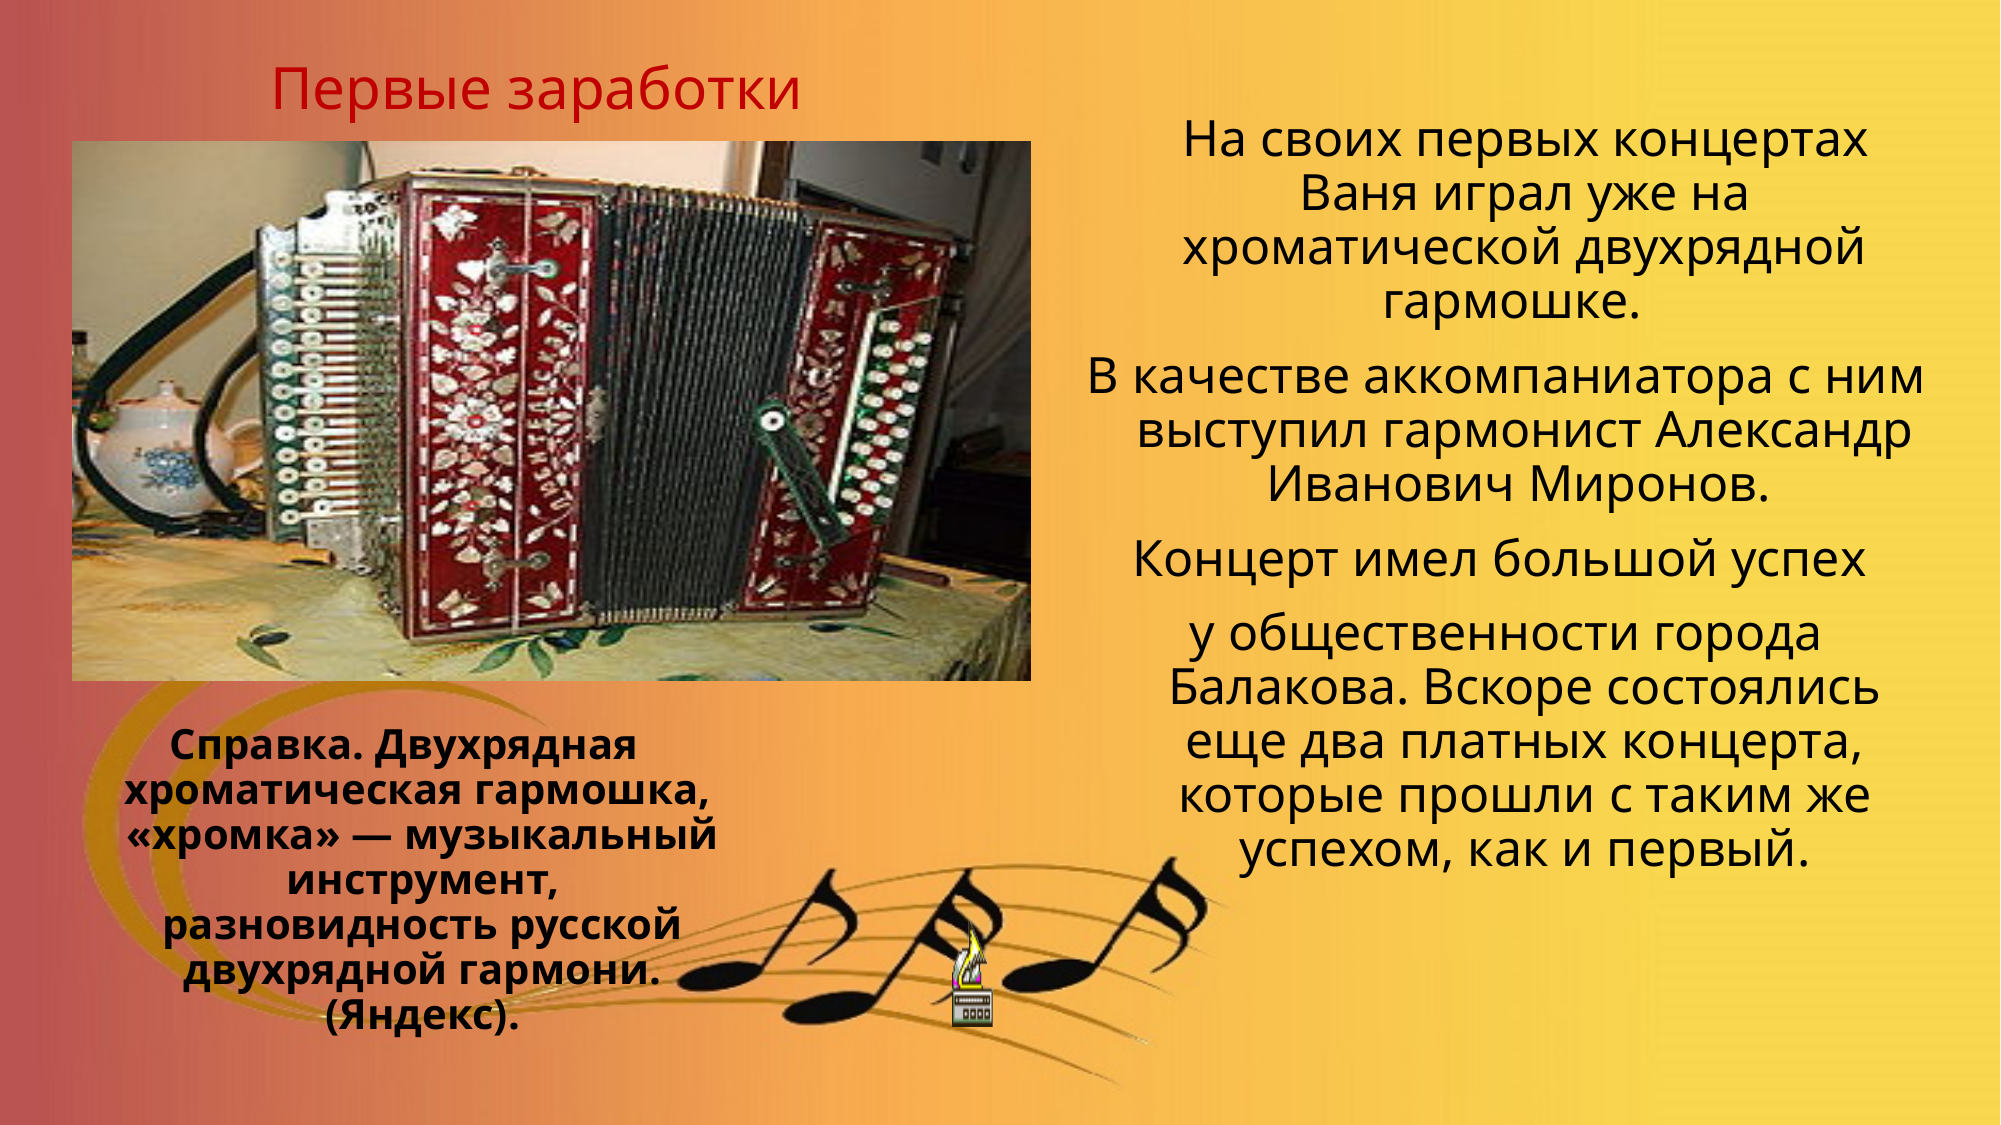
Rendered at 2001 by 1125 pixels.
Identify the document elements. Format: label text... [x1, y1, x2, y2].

title Первые заработки [171, 30, 903, 141]
list Справка. Двухрядная хроматическая гармошка, «хромка» — музыкальный инструмент, разновидность русской двухрядной гармони. (Яндекс). [66, 715, 742, 1082]
picture [0, 0, 2001, 1125]
list На своих первых концертах Ваня играл уже на хроматической двухрядной гармошке. В качестве аккомпаниатора с ним выступил гармонист Александр Иванович Миронов. Концерт имел большой успех у общественности города Балакова. Вскоре состоялись еще два платных концерта, которые прошли с таким же успехом, как и первый. [1062, 30, 1951, 903]
